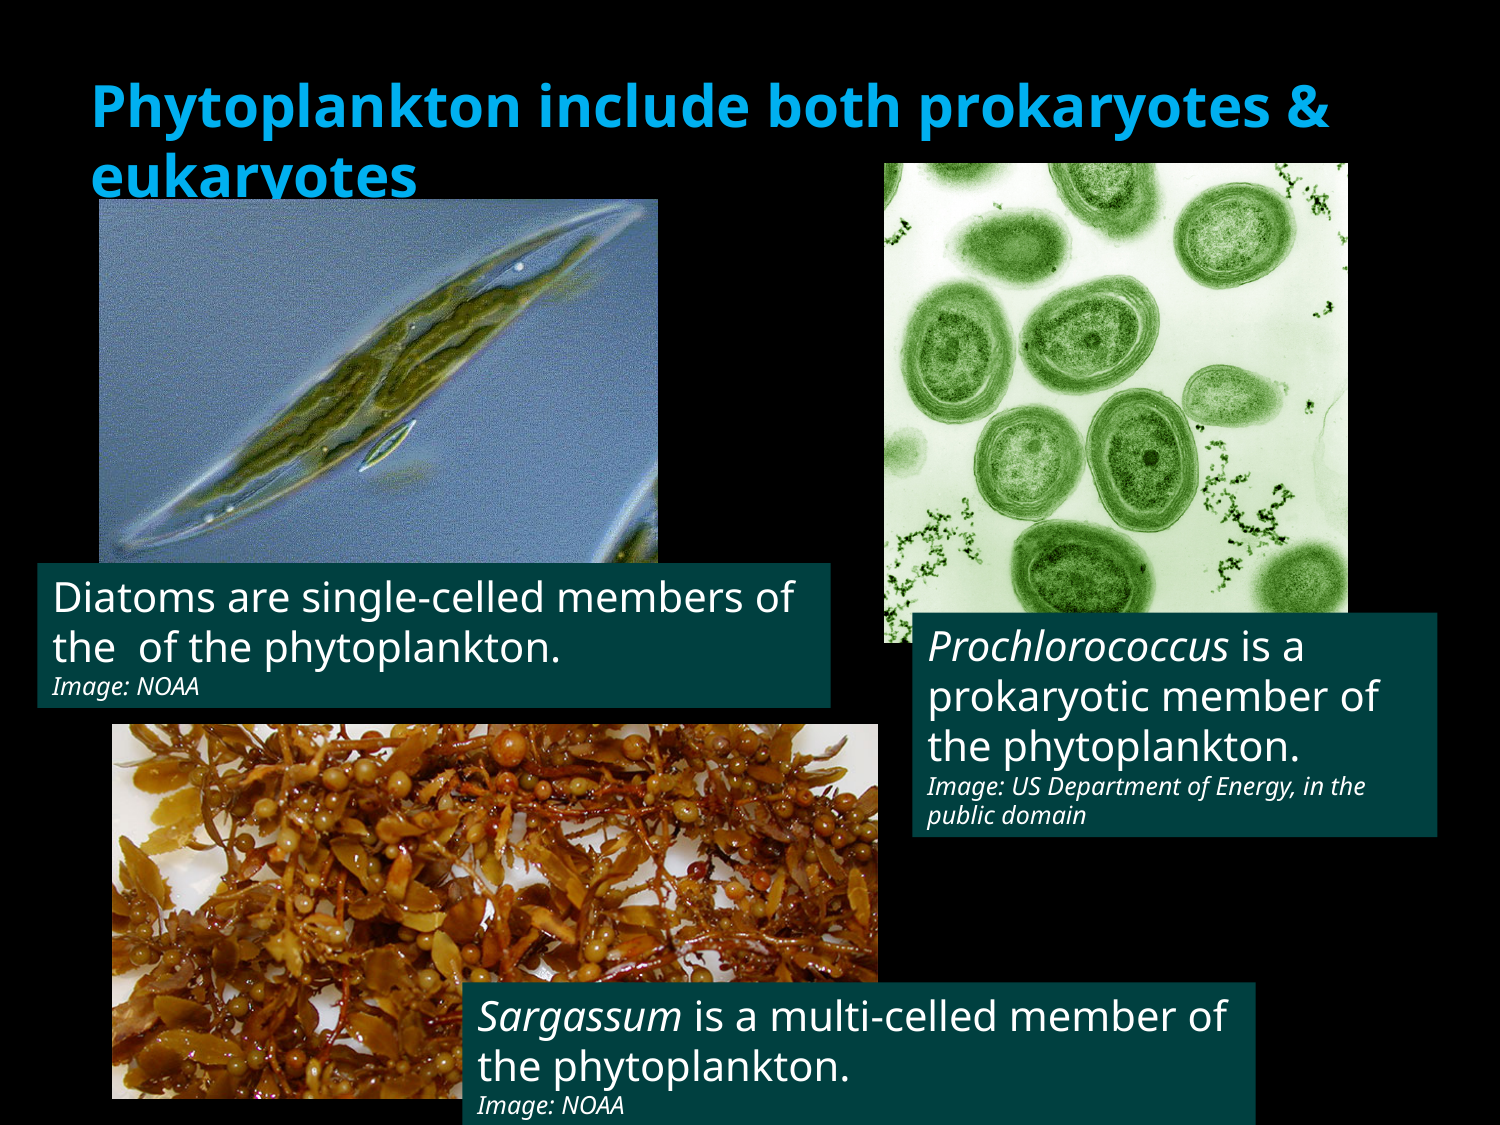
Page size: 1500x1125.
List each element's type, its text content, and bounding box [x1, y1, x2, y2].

text_box Prochlorococcus is a prokaryotic member of the phytoplankton. Image: US Department of Energy, in the public domain [912, 612, 1438, 838]
text_box Diatoms are single-celled members of the of the phytoplankton. Image: NOAA [37, 563, 831, 708]
picture [884, 163, 1349, 643]
picture [112, 724, 878, 1099]
title Phytoplankton include both prokaryotes & eukaryotes [74, 44, 1426, 233]
picture [99, 199, 658, 563]
text_box Sargassum is a multi-celled member of the phytoplankton. Image: NOAA [462, 982, 1256, 1125]
